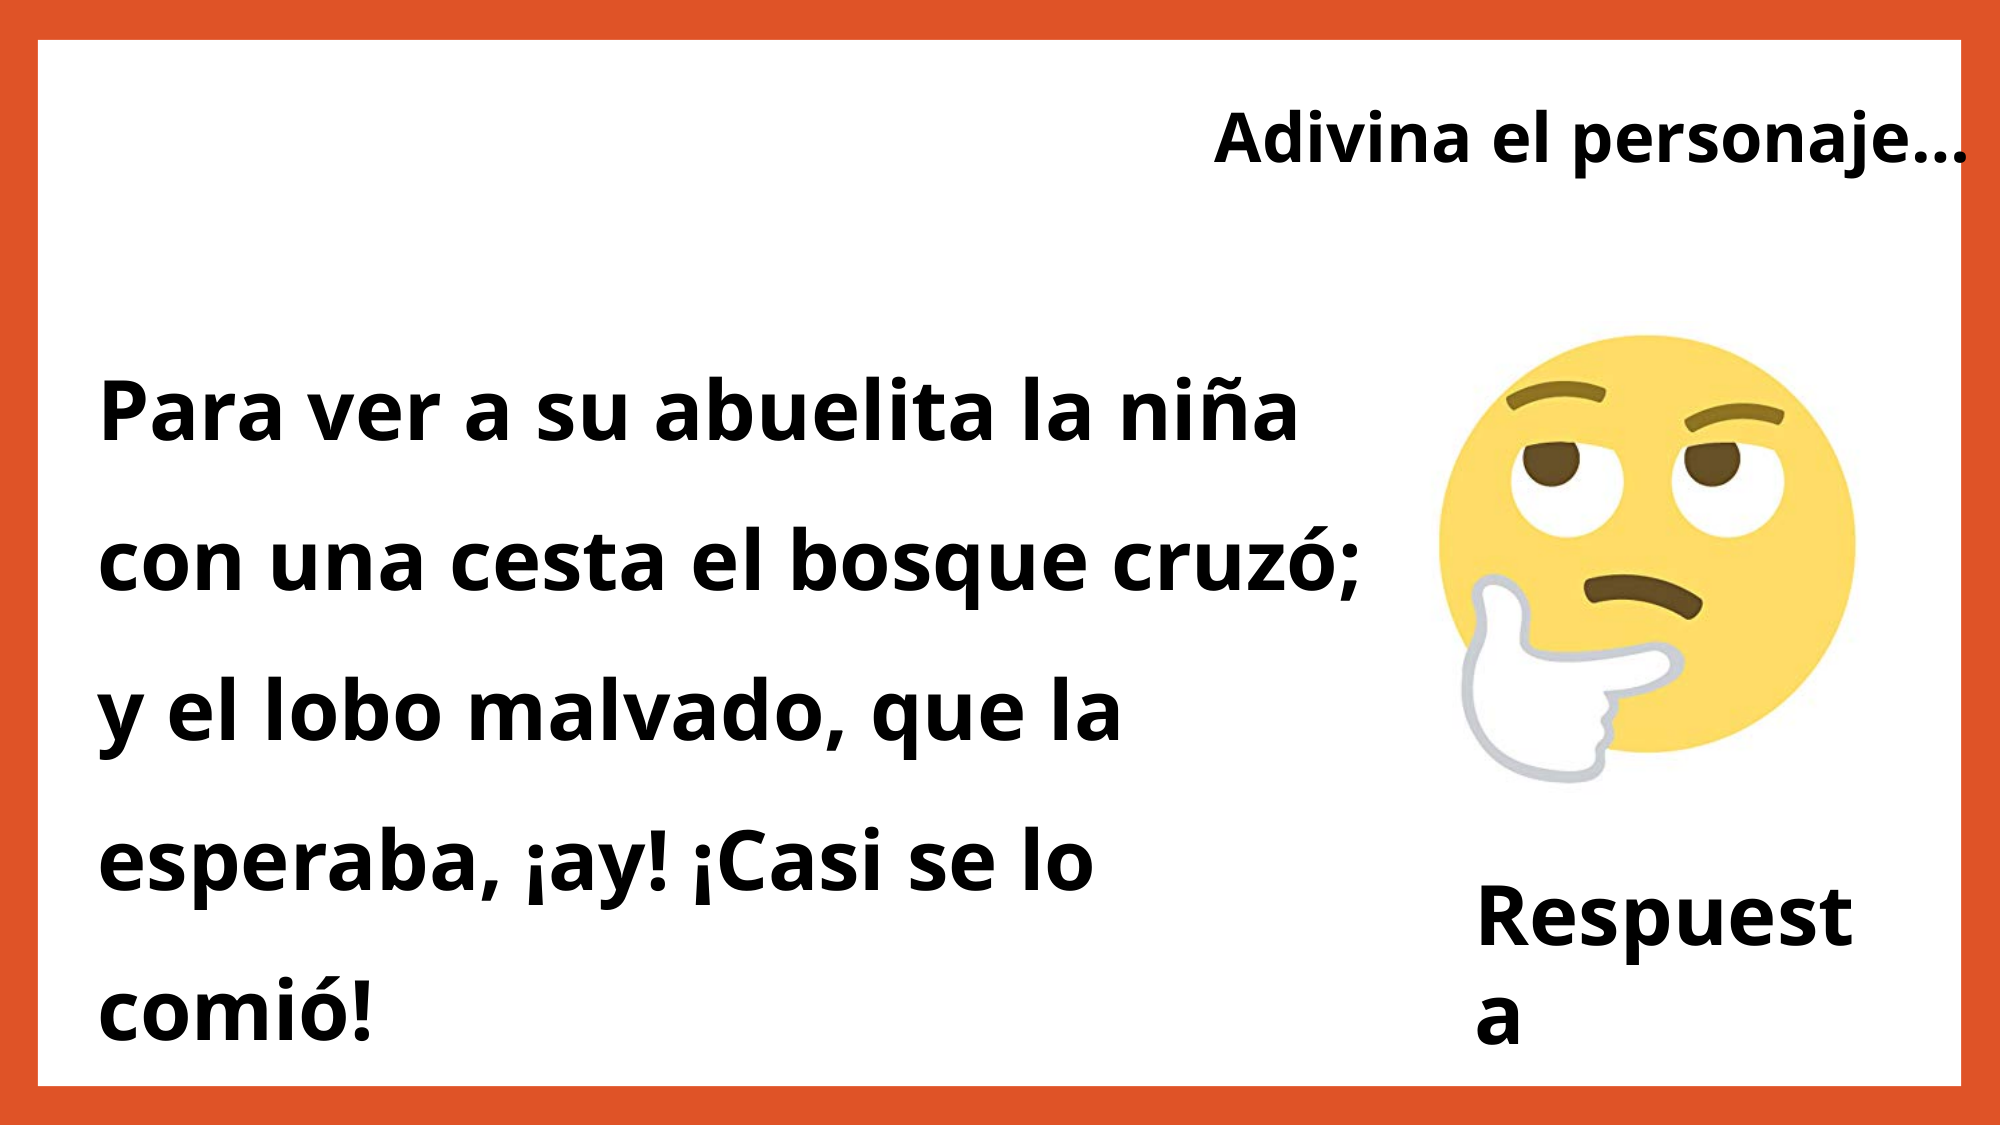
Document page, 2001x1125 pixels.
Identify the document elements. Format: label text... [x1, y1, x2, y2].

list Para ver a su abuelita la niña con una cesta el bosque cruzó; y el lobo malvado, que la esperaba, ¡ay! ¡Casi se lo comió! [75, 299, 1390, 913]
text_box Adivina el personaje… [1200, 85, 2000, 184]
picture [1409, 321, 1886, 797]
text_box Respuesta [1460, 854, 1885, 1070]
